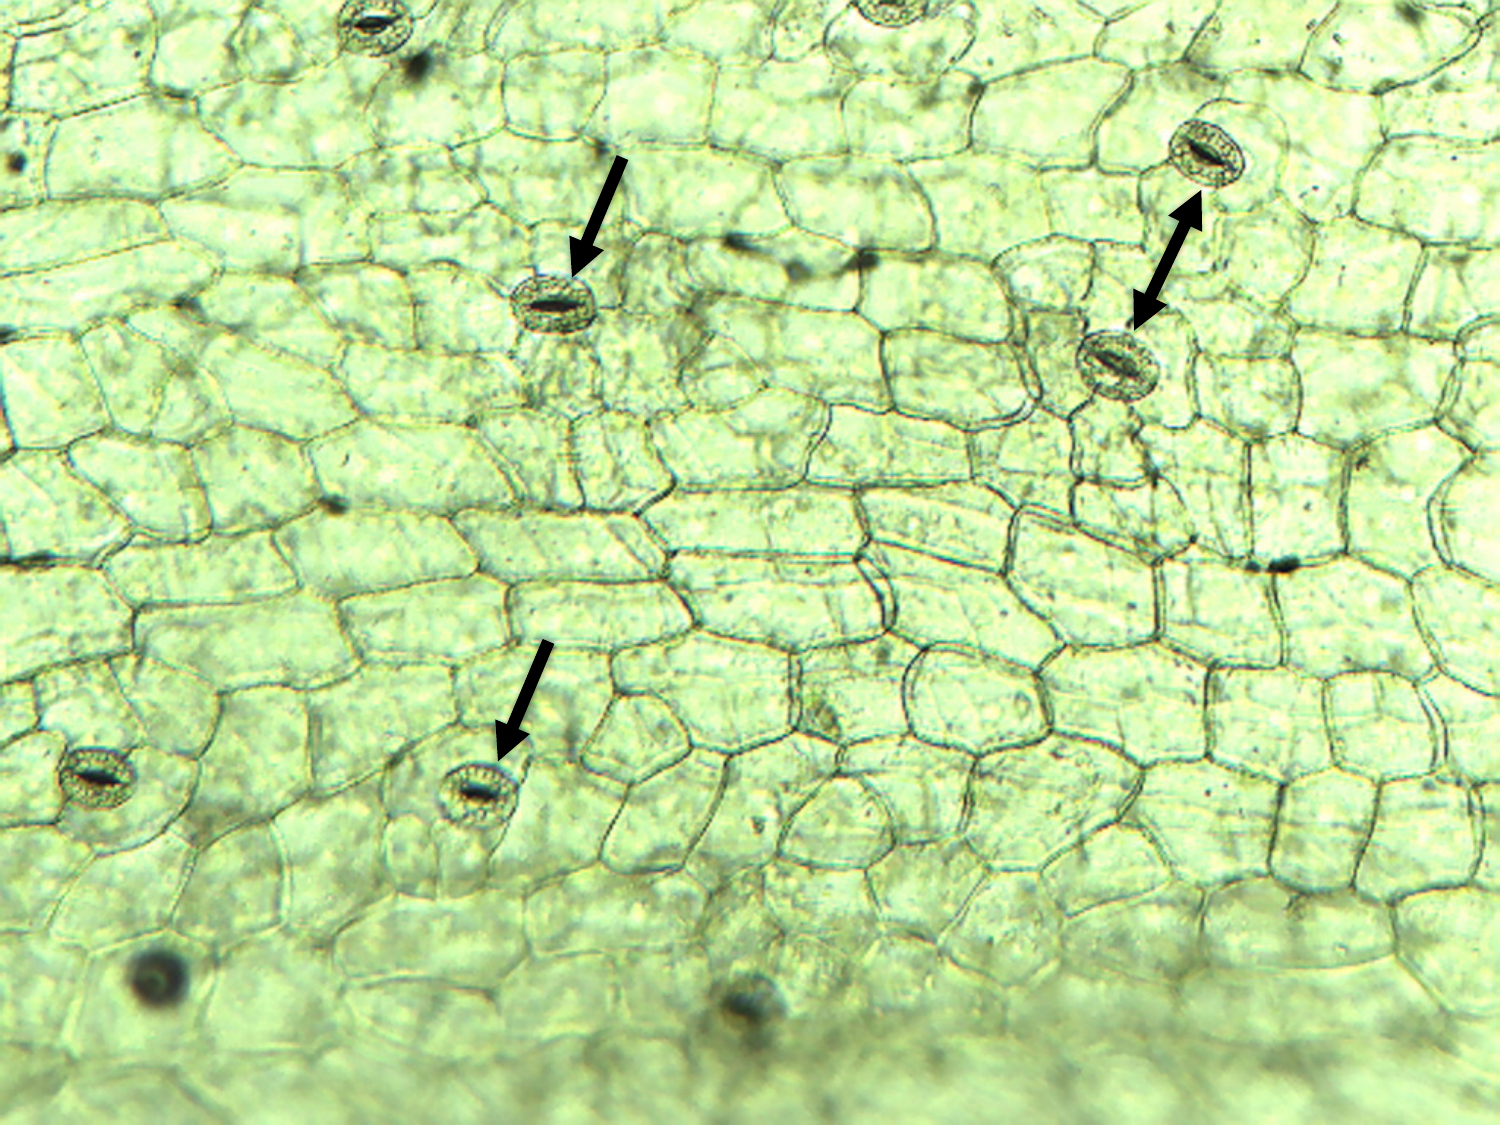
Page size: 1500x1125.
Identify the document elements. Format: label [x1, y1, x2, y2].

text_box [1133, 189, 1202, 331]
text_box [497, 641, 549, 762]
picture [0, 0, 1500, 1125]
text_box [571, 157, 623, 278]
